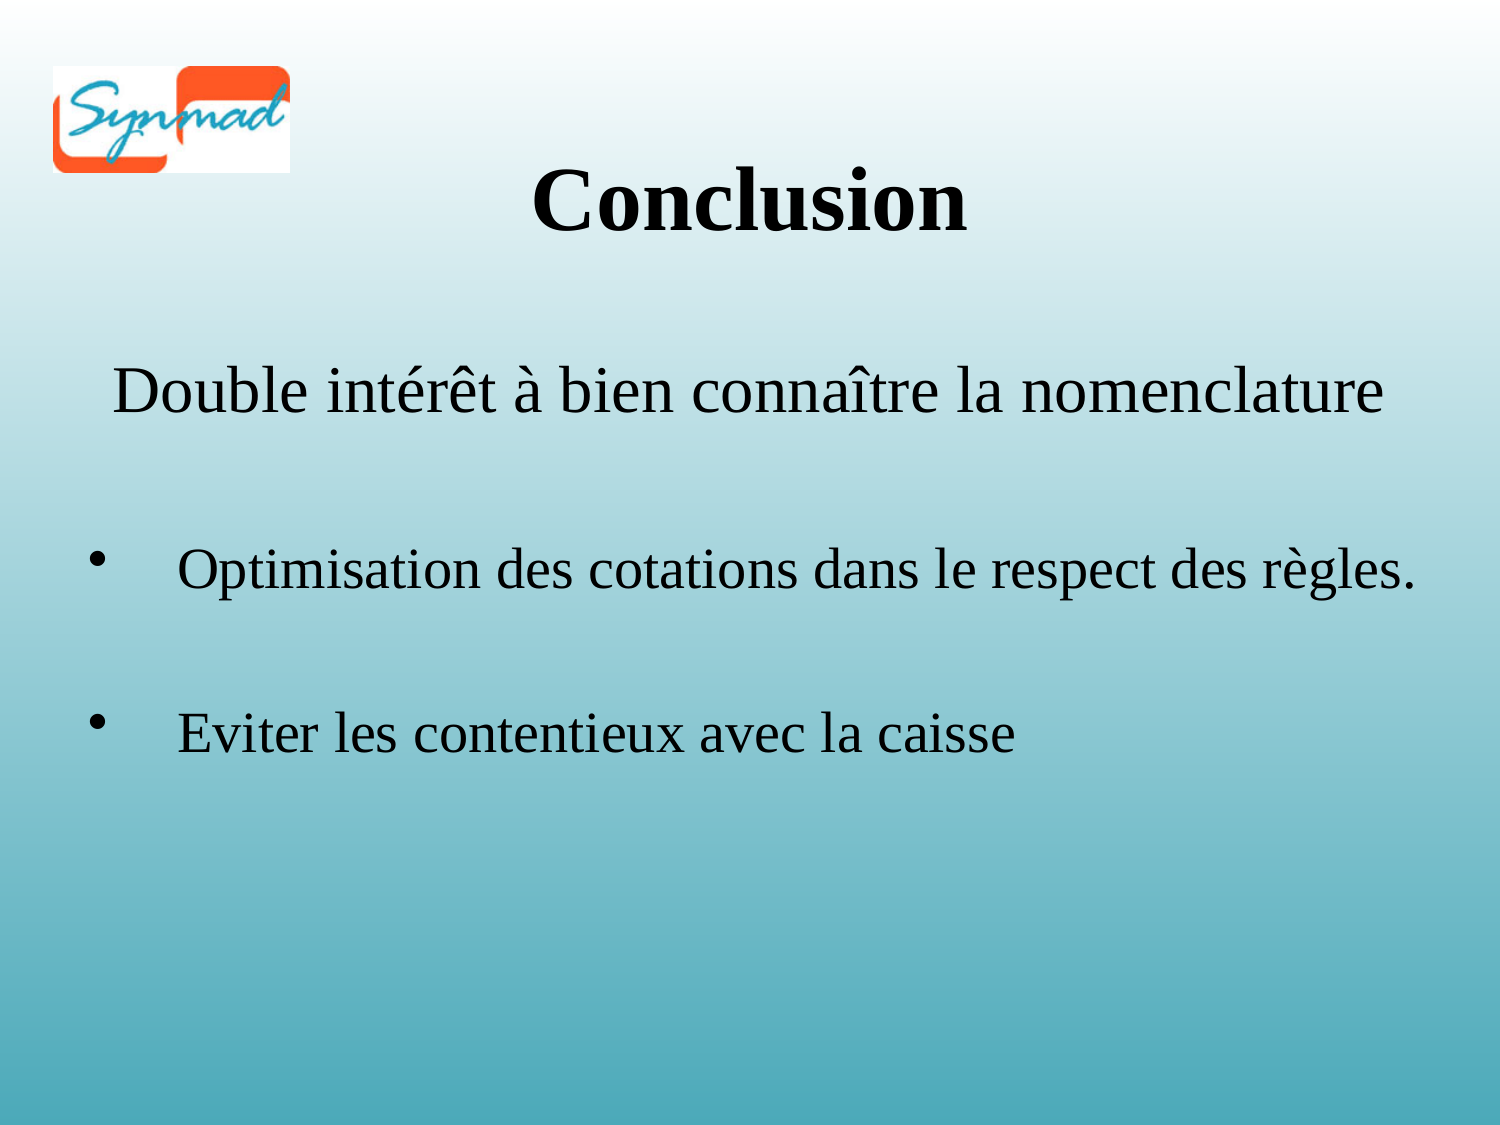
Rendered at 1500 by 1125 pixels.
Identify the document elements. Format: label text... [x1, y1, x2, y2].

title Conclusion [112, 99, 1388, 288]
picture [52, 66, 290, 173]
list Double intérêt à bien connaître la nomenclature Optimisation des cotations dans le respect des règles. Eviter les contentieux avec la caisse [0, 337, 1500, 993]
